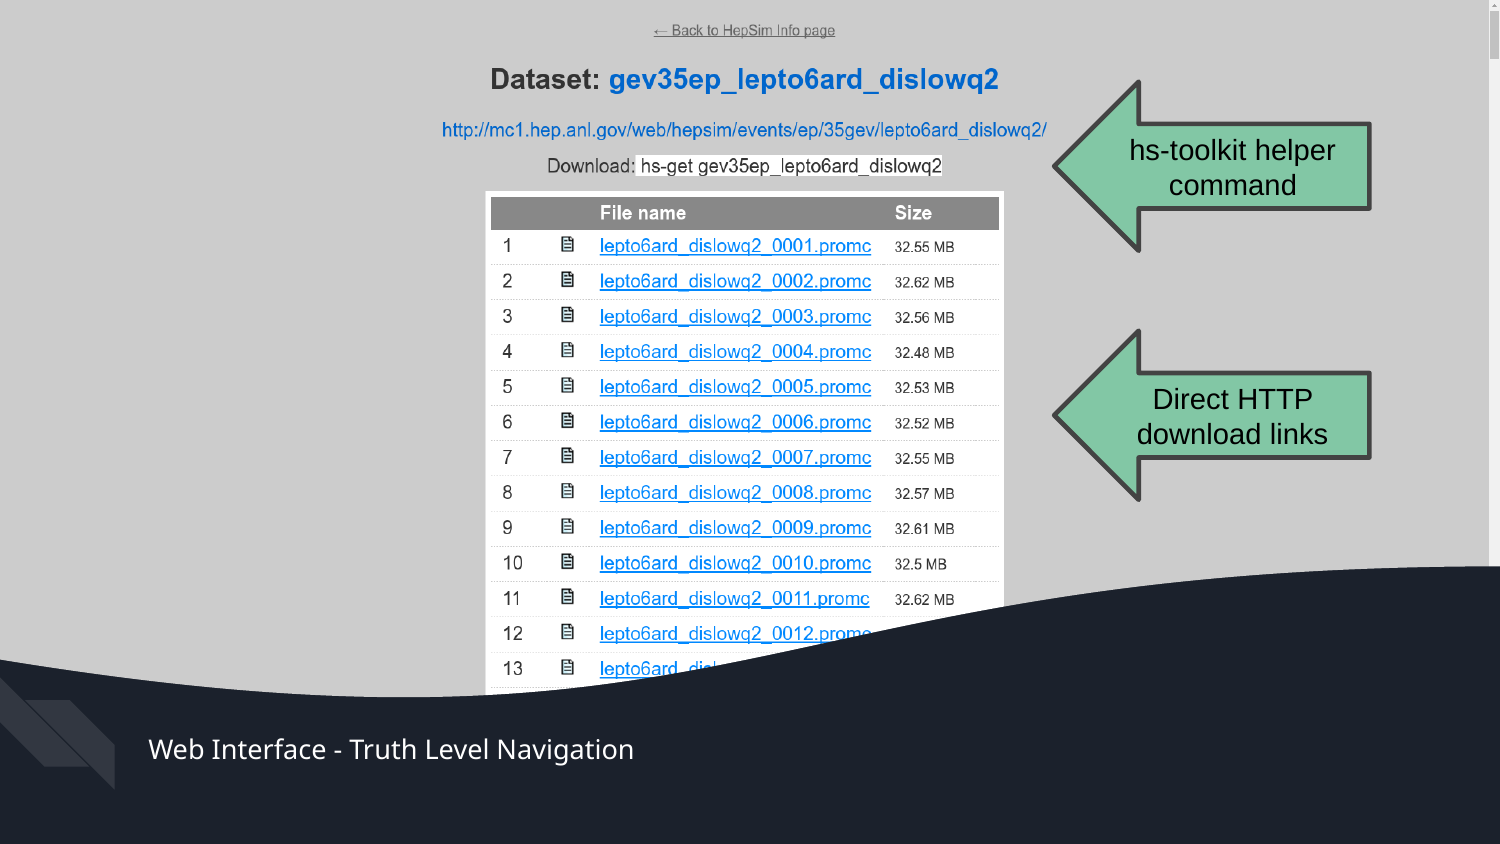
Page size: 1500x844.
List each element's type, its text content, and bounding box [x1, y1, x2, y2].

picture [0, 0, 1500, 707]
list Web Interface - Truth Level Navigation [133, 715, 1272, 793]
